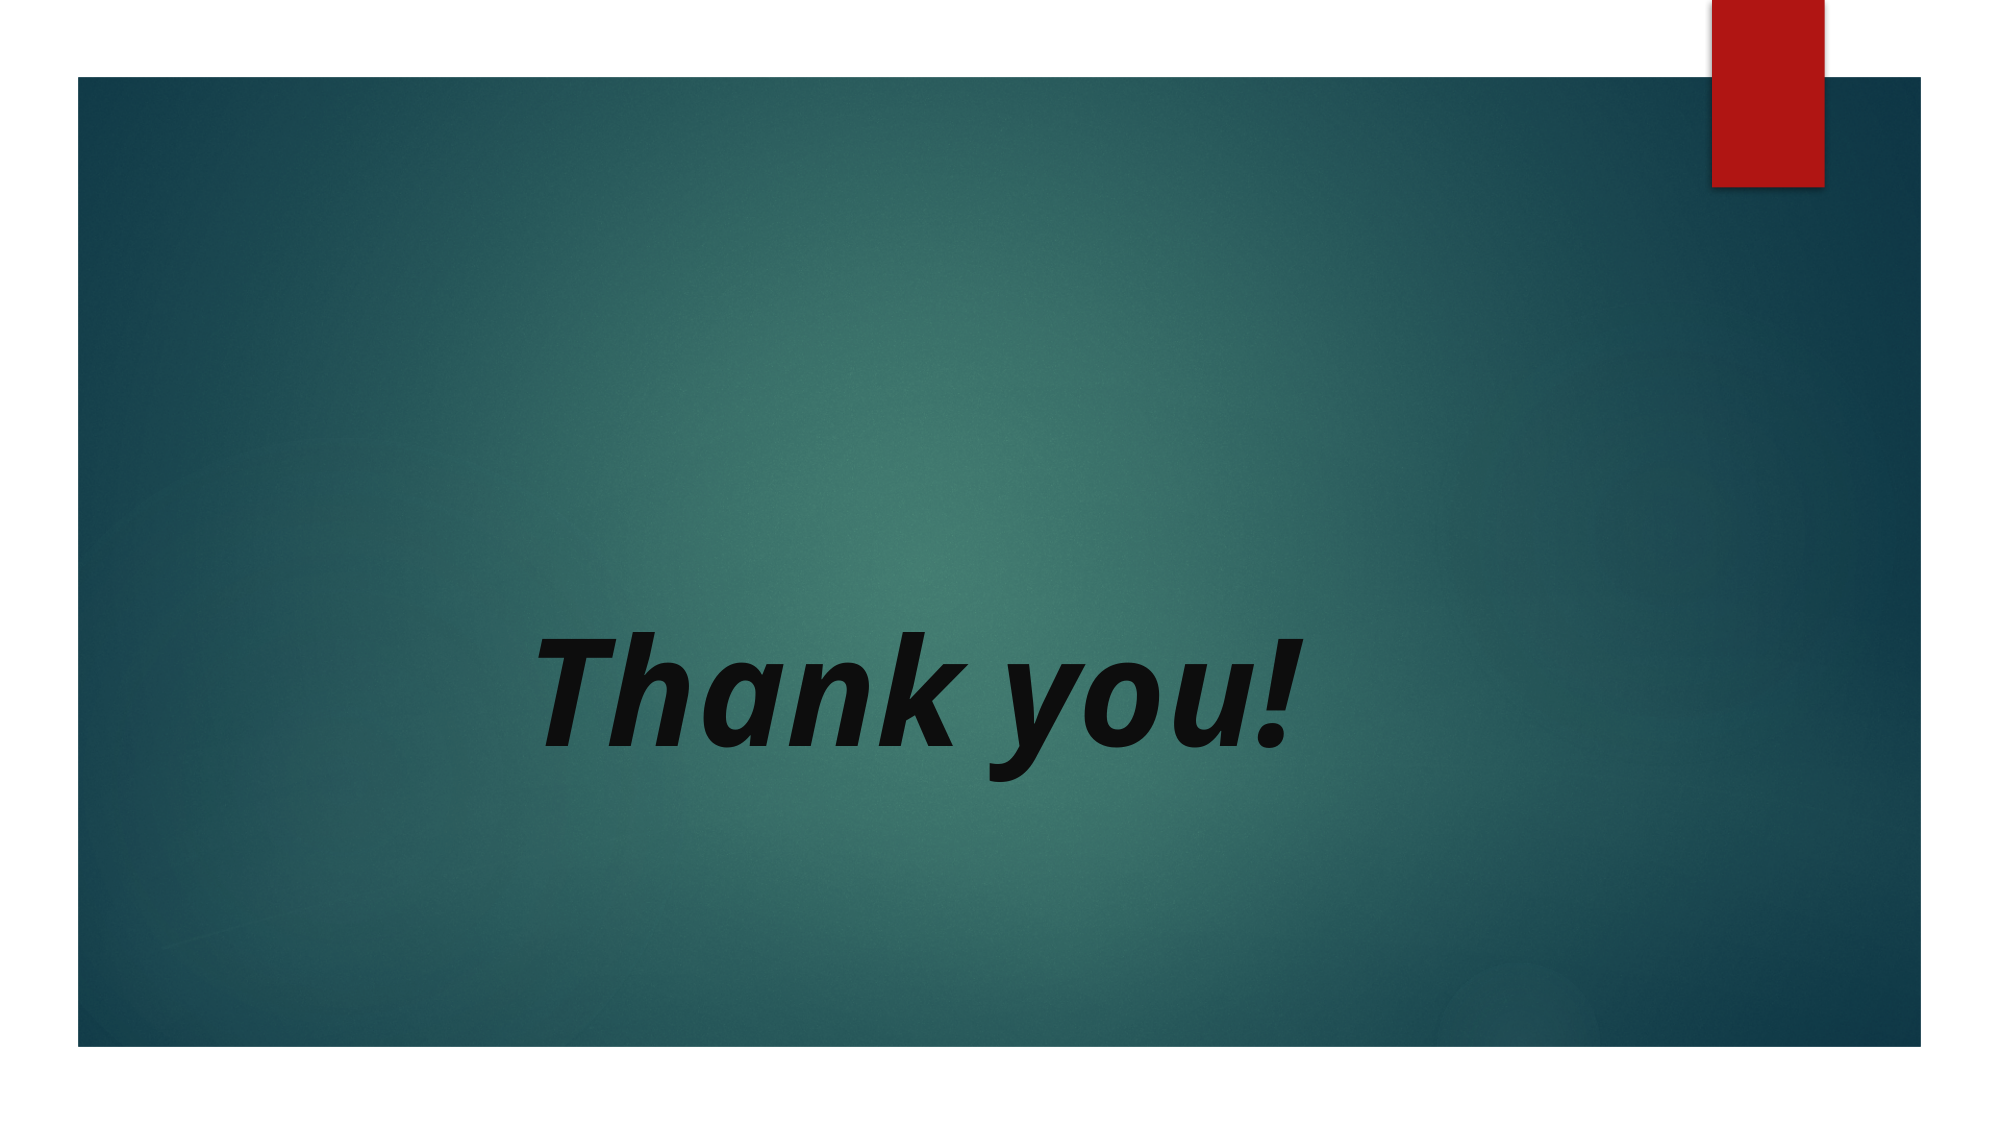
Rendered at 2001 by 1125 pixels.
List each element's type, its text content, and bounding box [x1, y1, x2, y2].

title Thank you! [189, 344, 1638, 784]
